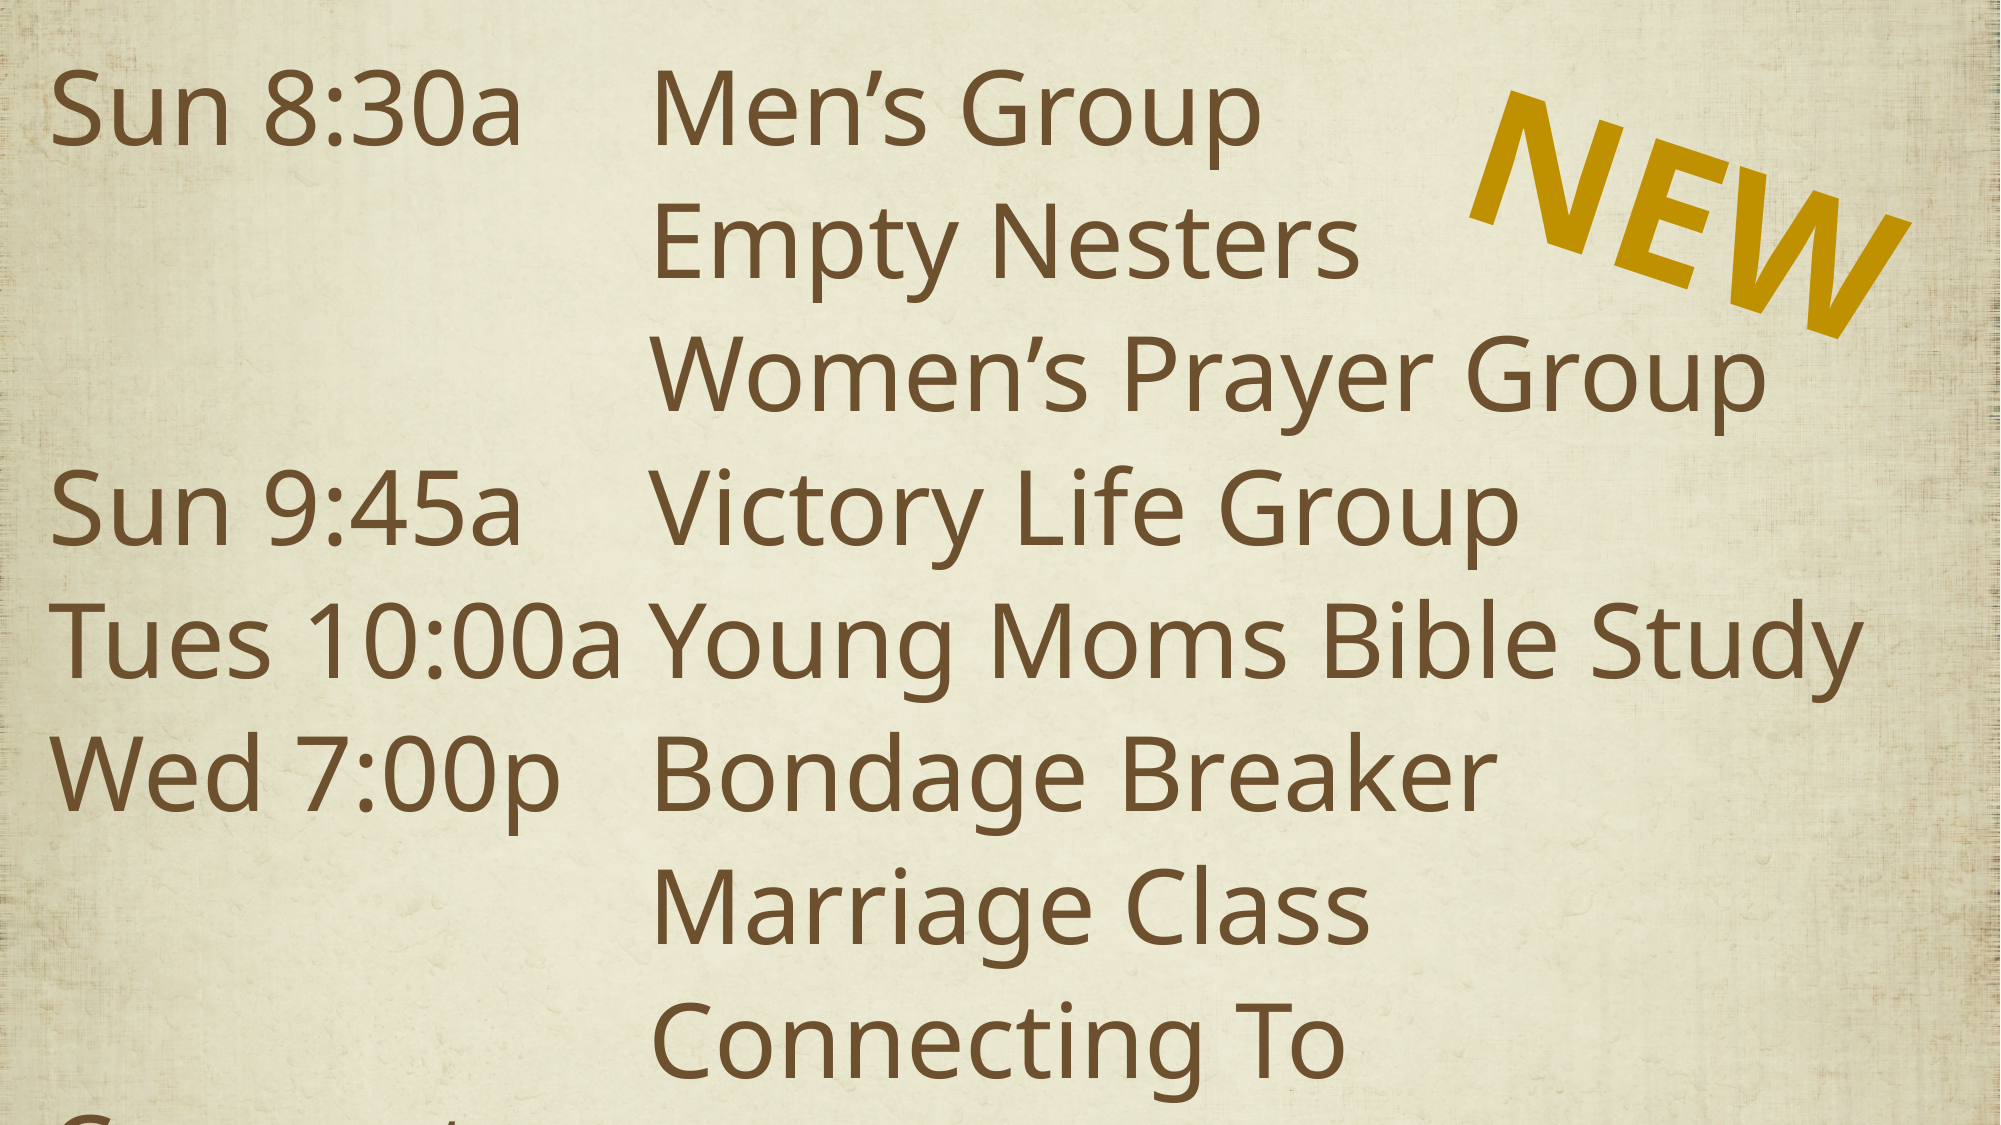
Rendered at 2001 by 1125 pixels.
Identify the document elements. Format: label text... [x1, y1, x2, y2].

picture [0, 0, 2001, 1125]
text_box NEW [1442, 101, 1938, 353]
list Sun 8:30a Men’s Group Empty Nesters Women’s Prayer Group Sun 9:45a Victory Life Group Tues 10:00a Young Moms Bible Study Wed 7:00p Bondage Breaker Marriage Class Connecting To Cornerstone [33, 47, 1938, 874]
